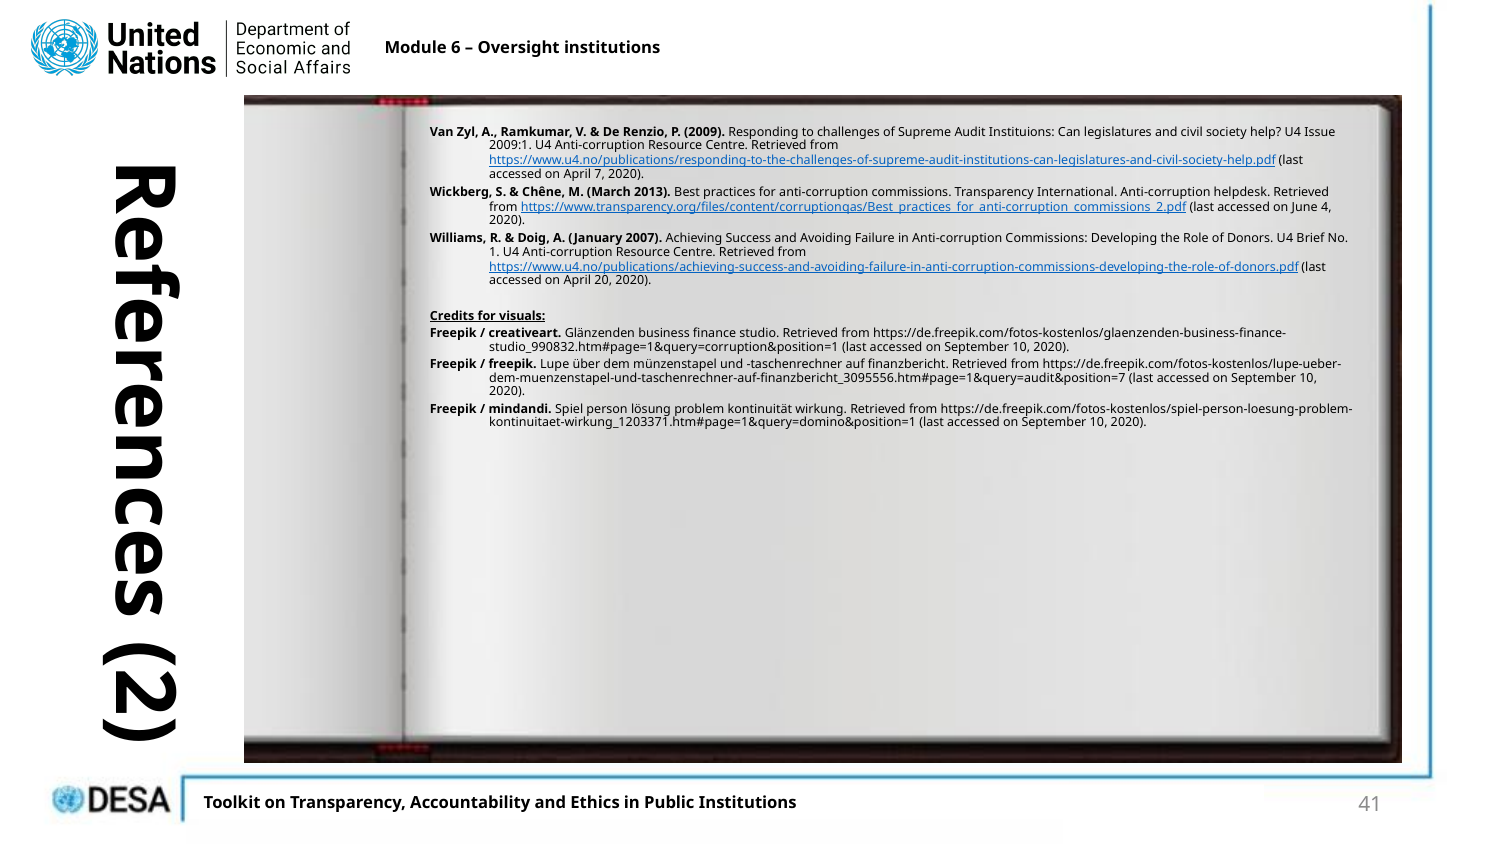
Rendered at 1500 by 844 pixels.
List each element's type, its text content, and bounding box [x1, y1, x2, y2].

slide_number 41 [1059, 782, 1397, 827]
picture [0, 0, 1500, 844]
footer Module 6 – Oversight institutions [369, 14, 1398, 80]
title References (2) [42, 95, 244, 760]
